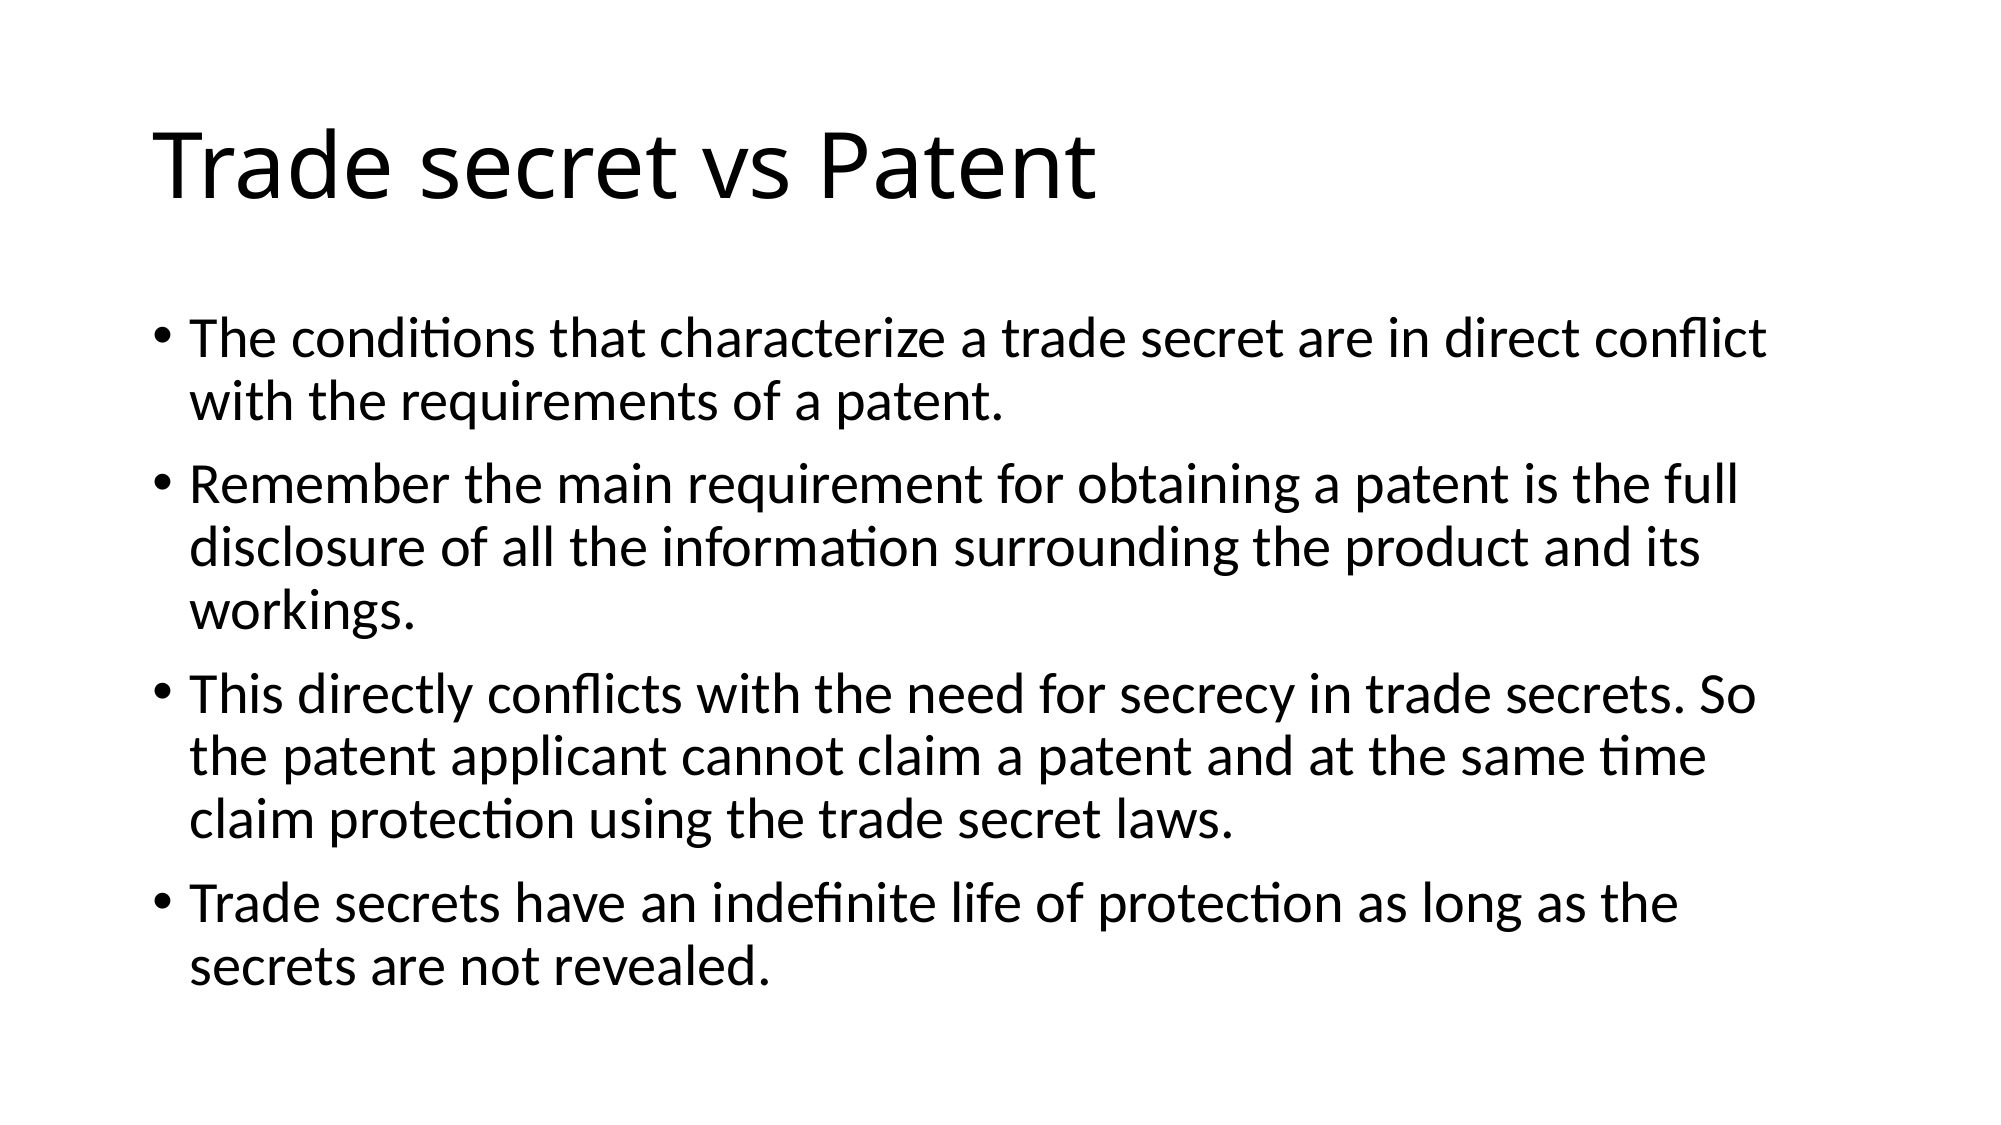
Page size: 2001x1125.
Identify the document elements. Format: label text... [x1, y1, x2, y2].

list The conditions that characterize a trade secret are in direct conflict with the requirements of a patent. Remember the main requirement for obtaining a patent is the full disclosure of all the information surrounding the product and its workings. This directly conflicts with the need for secrecy in trade secrets. So the patent applicant cannot claim a patent and at the same time claim protection using the trade secret laws. Trade secrets have an indefinite life of protection as long as the secrets are not revealed. [137, 299, 1863, 1014]
title Trade secret vs Patent [137, 59, 1863, 278]
